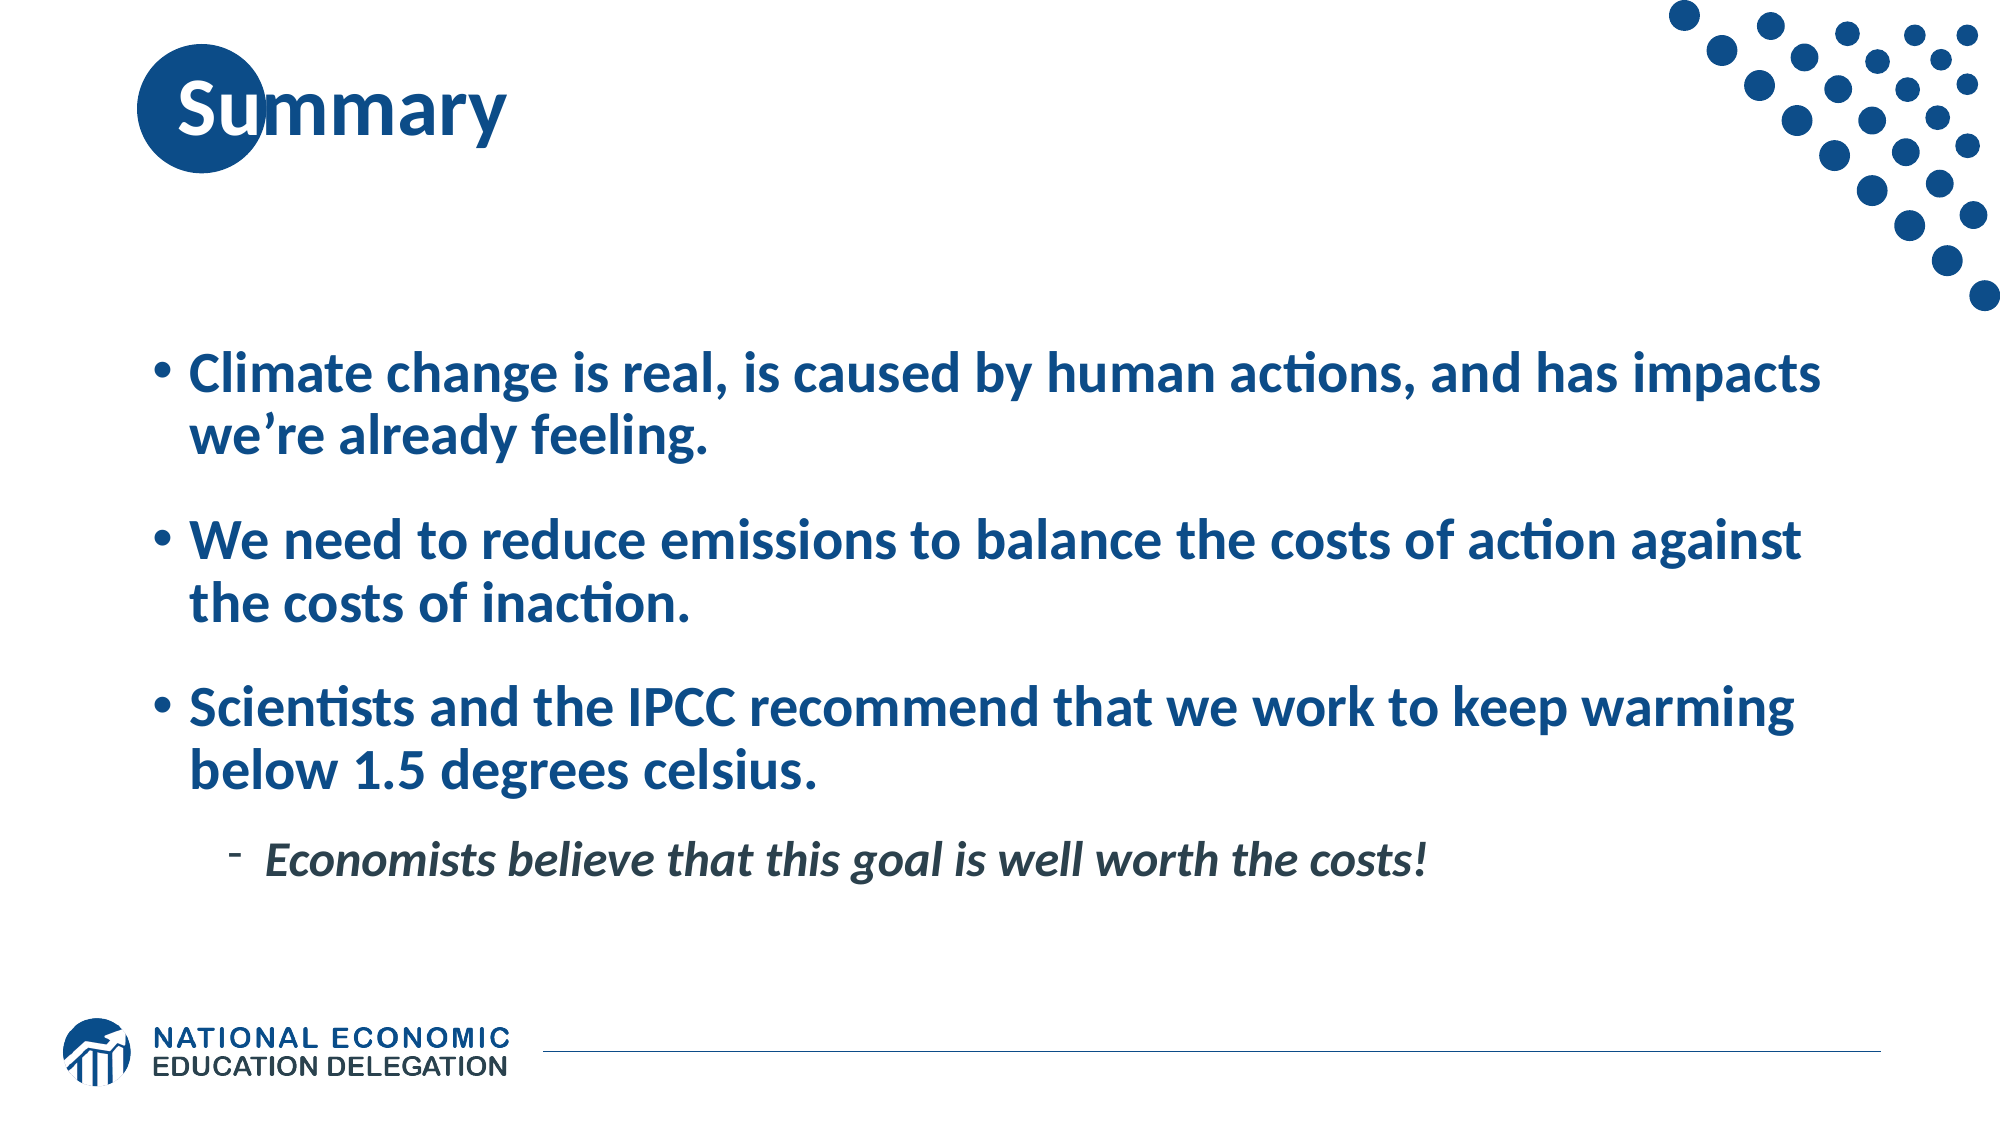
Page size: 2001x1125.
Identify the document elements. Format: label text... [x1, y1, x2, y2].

list Climate change is real, is caused by human actions, and has impacts we’re already feeling. We need to reduce emissions to balance the costs of action against the costs of inaction. Scientists and the IPCC recommend that we work to keep warming below 1.5 degrees celsius. Economists believe that this goal is well worth the costs! [137, 257, 1863, 972]
picture [55, 1013, 520, 1091]
title Summary [144, 0, 1870, 218]
